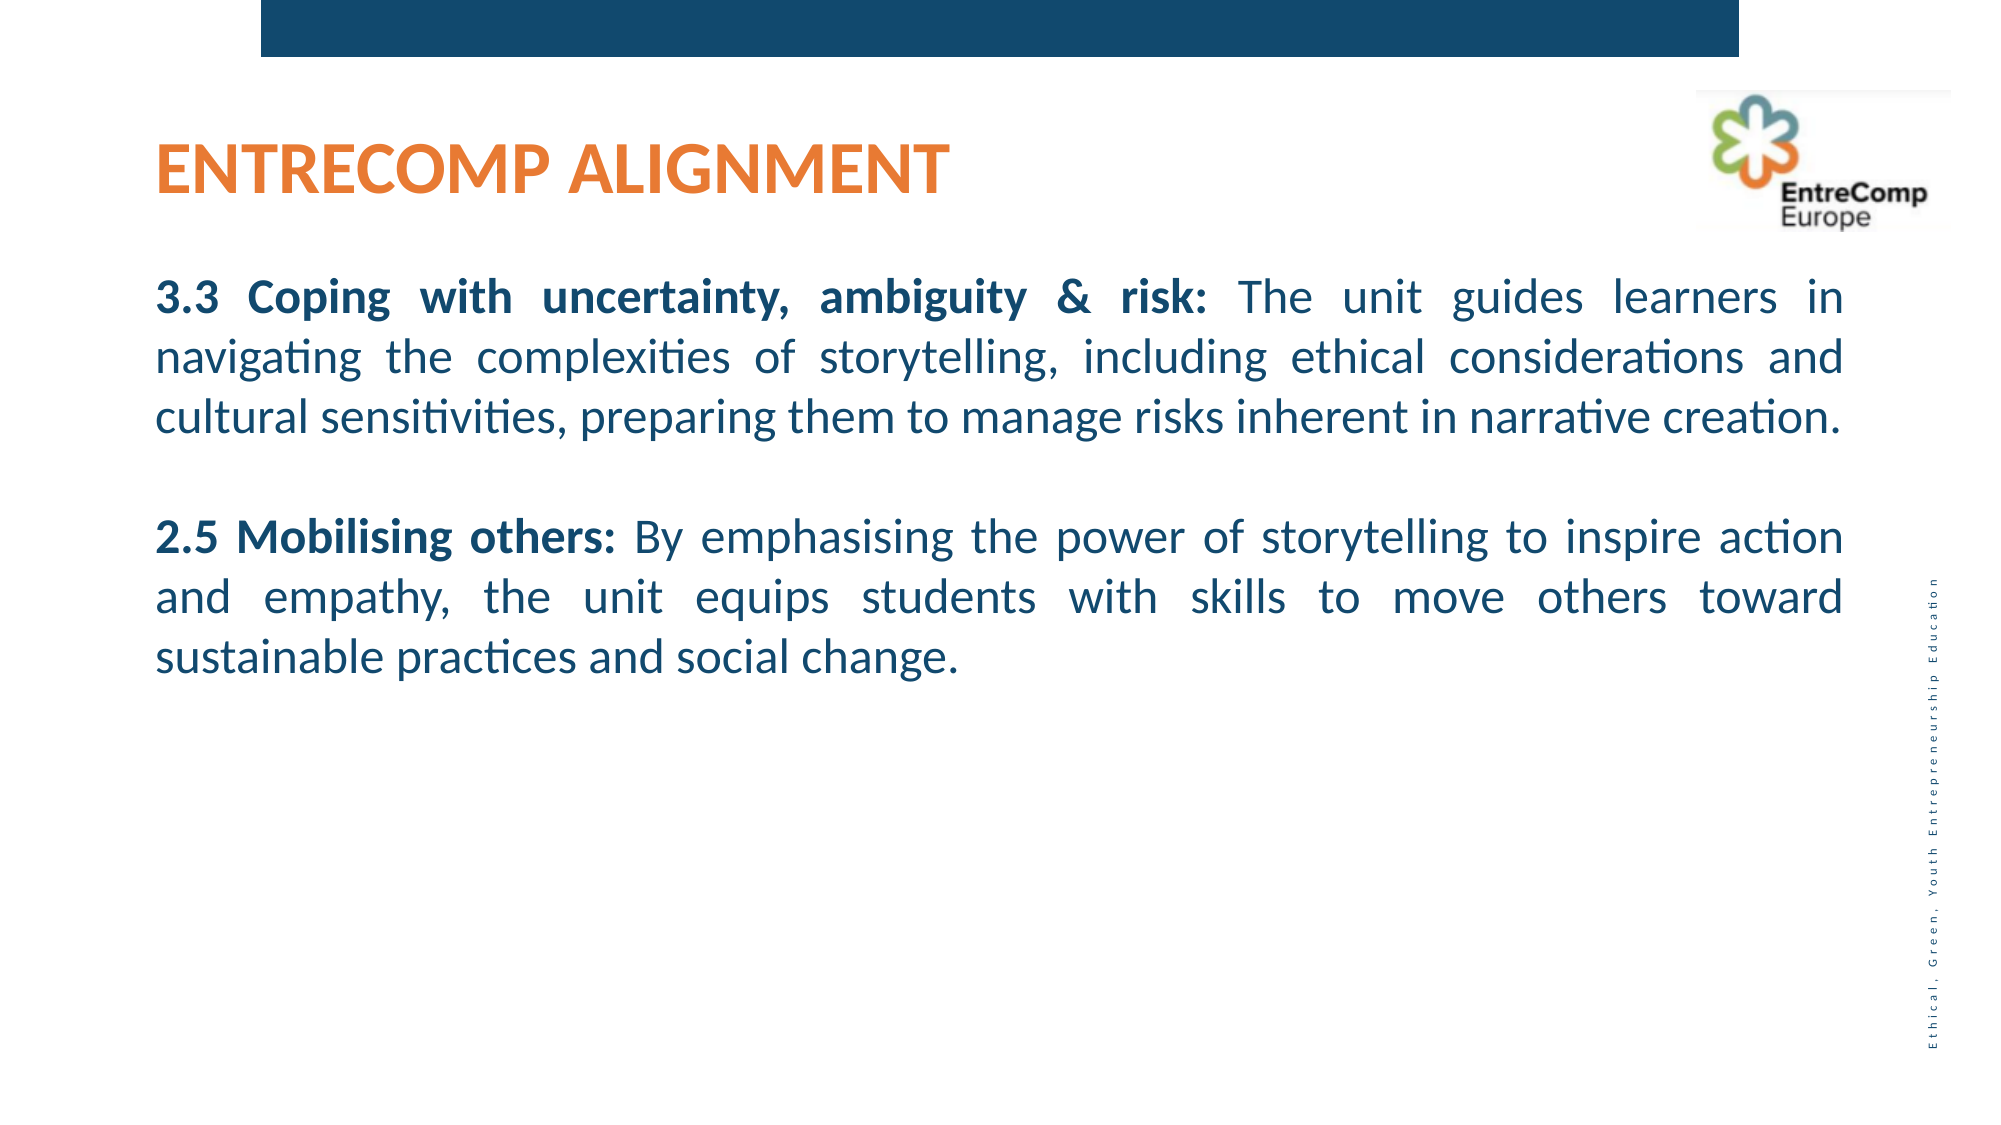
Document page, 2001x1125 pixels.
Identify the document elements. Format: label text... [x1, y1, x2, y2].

list 3.3 Coping with uncertainty, ambiguity & risk: The unit guides learners in navigating the complexities of storytelling, including ethical considerations and cultural sensitivities, preparing them to manage risks inherent in narrative creation. 2.5 Mobilising others: By emphasising the power of storytelling to inspire action and empathy, the unit equips students with skills to move others toward sustainable practices and social change. [140, 255, 1860, 1035]
picture [1696, 90, 1951, 232]
list ENTRECOMP ALIGNMENT [140, 110, 1860, 243]
